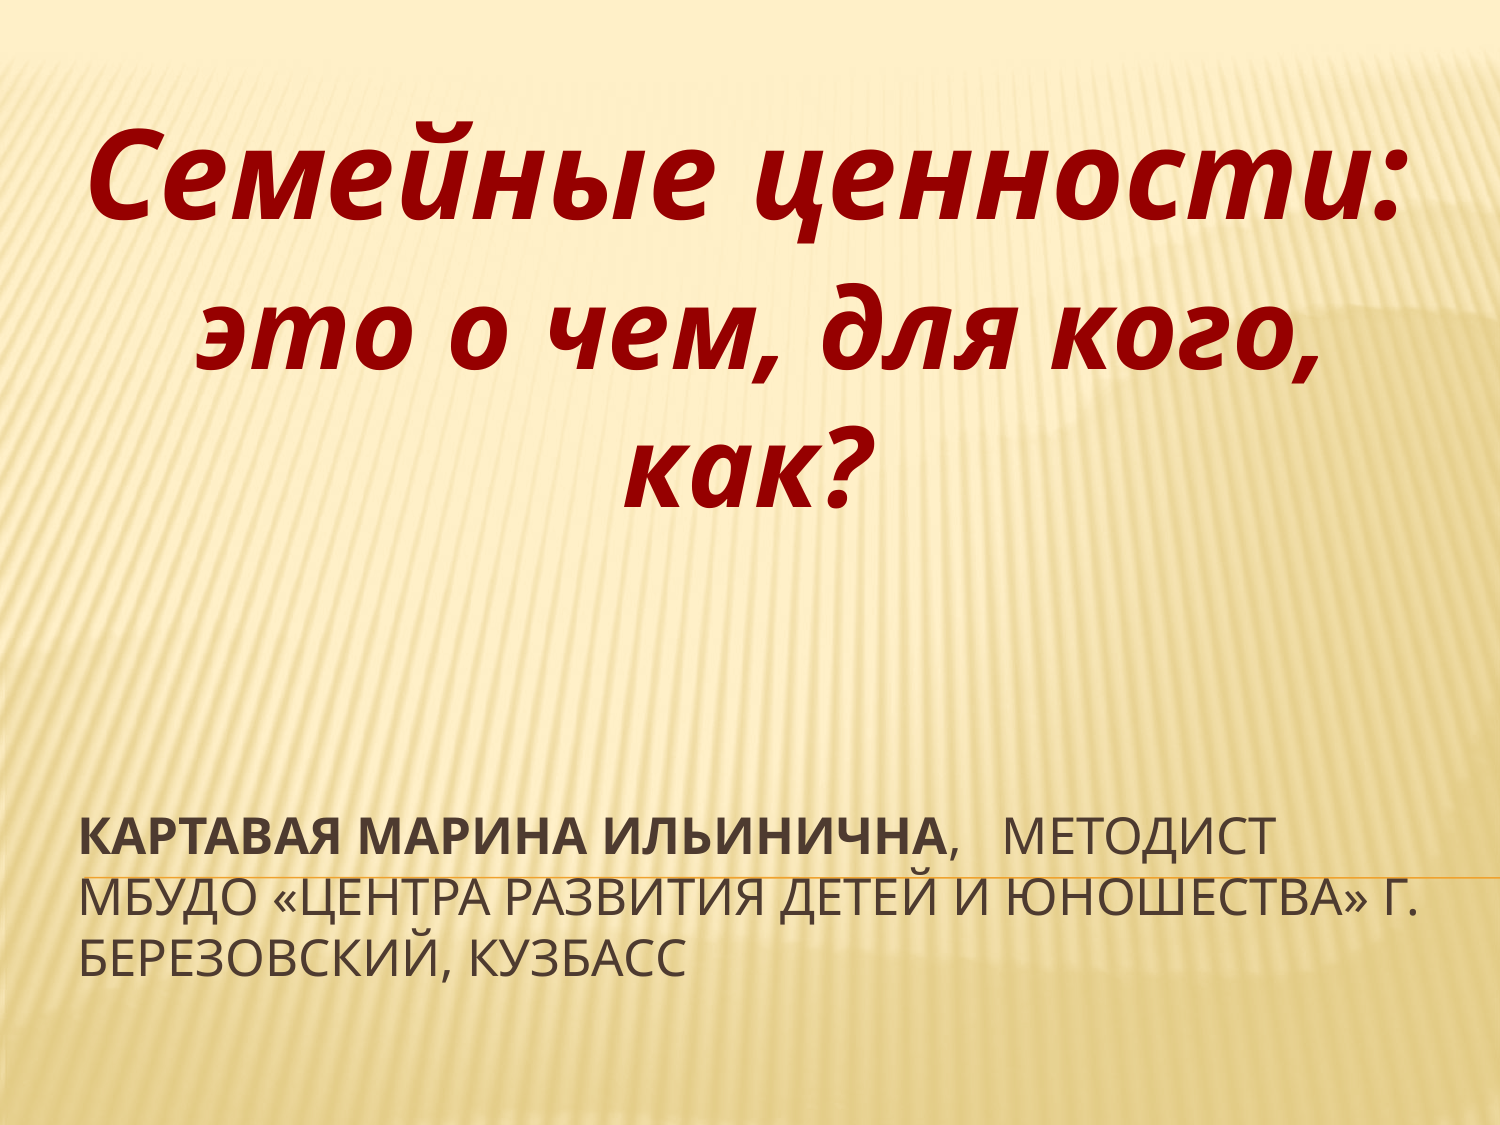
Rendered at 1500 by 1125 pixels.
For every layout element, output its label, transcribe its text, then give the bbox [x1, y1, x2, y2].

title Картавая Марина Ильинична, методист МБУДО «центра развития детей и юношества» г. Березовский, Кузбасс [62, 796, 1450, 997]
subtitle Семейные ценности: это о чем, для кого, как? [62, 87, 1432, 538]
